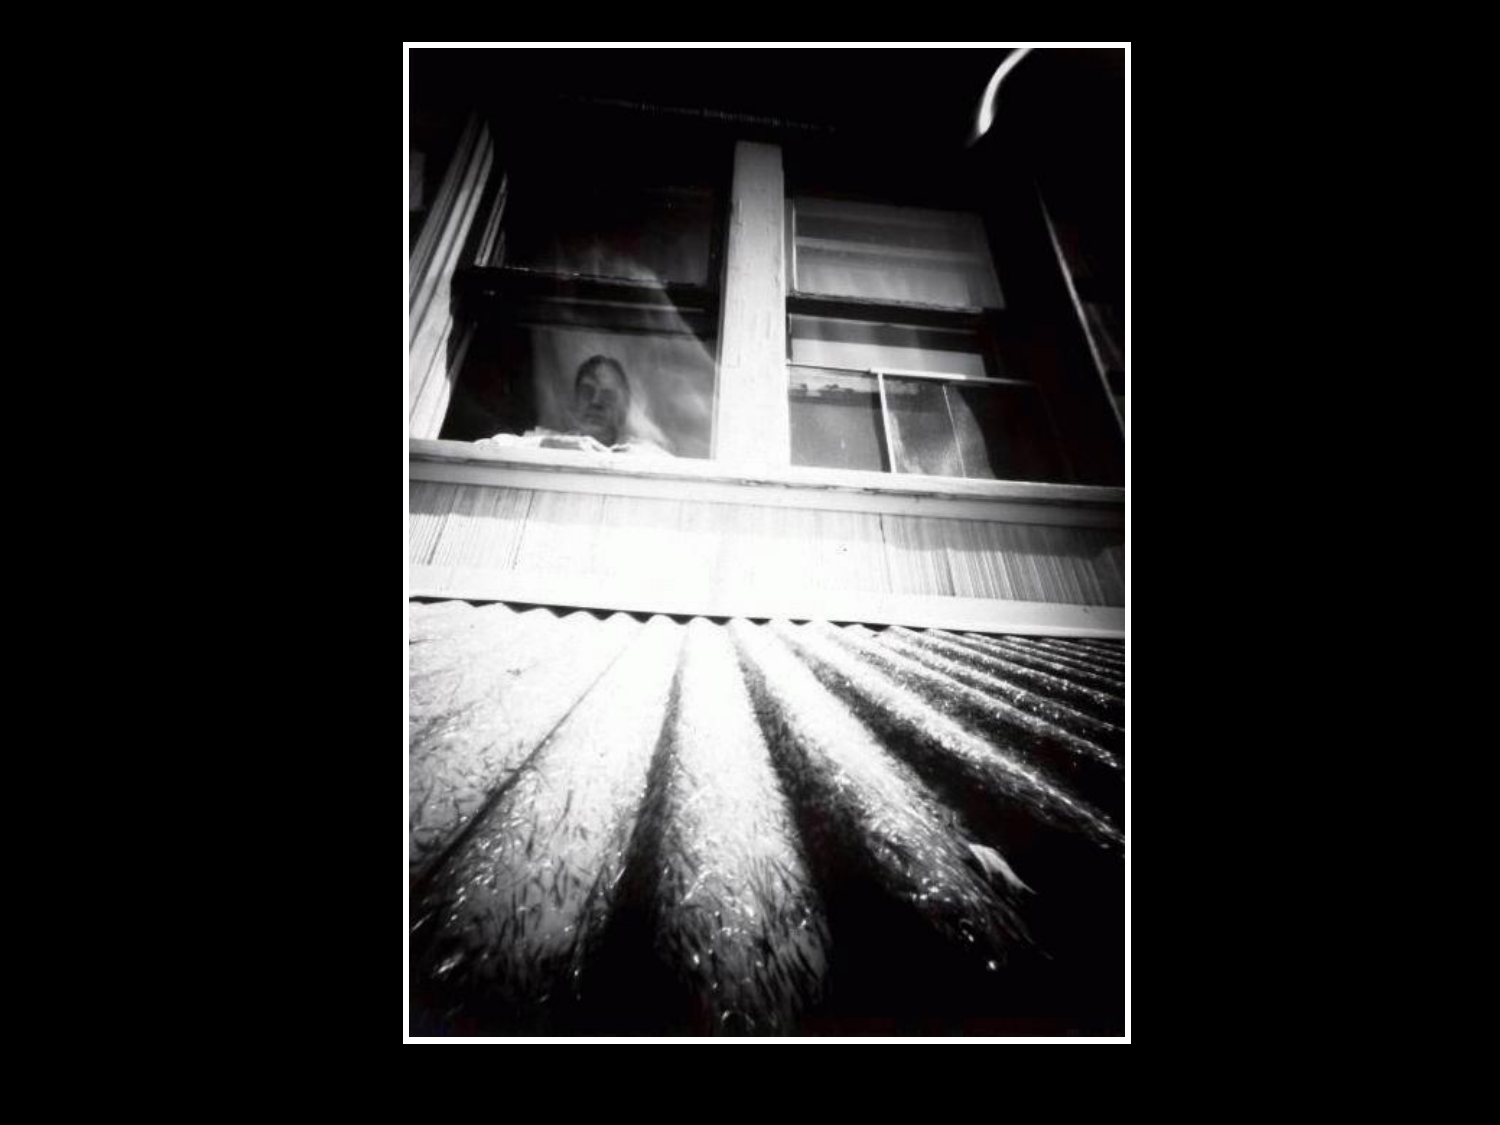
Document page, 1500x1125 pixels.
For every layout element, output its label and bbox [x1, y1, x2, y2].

picture [409, 47, 1126, 1038]
